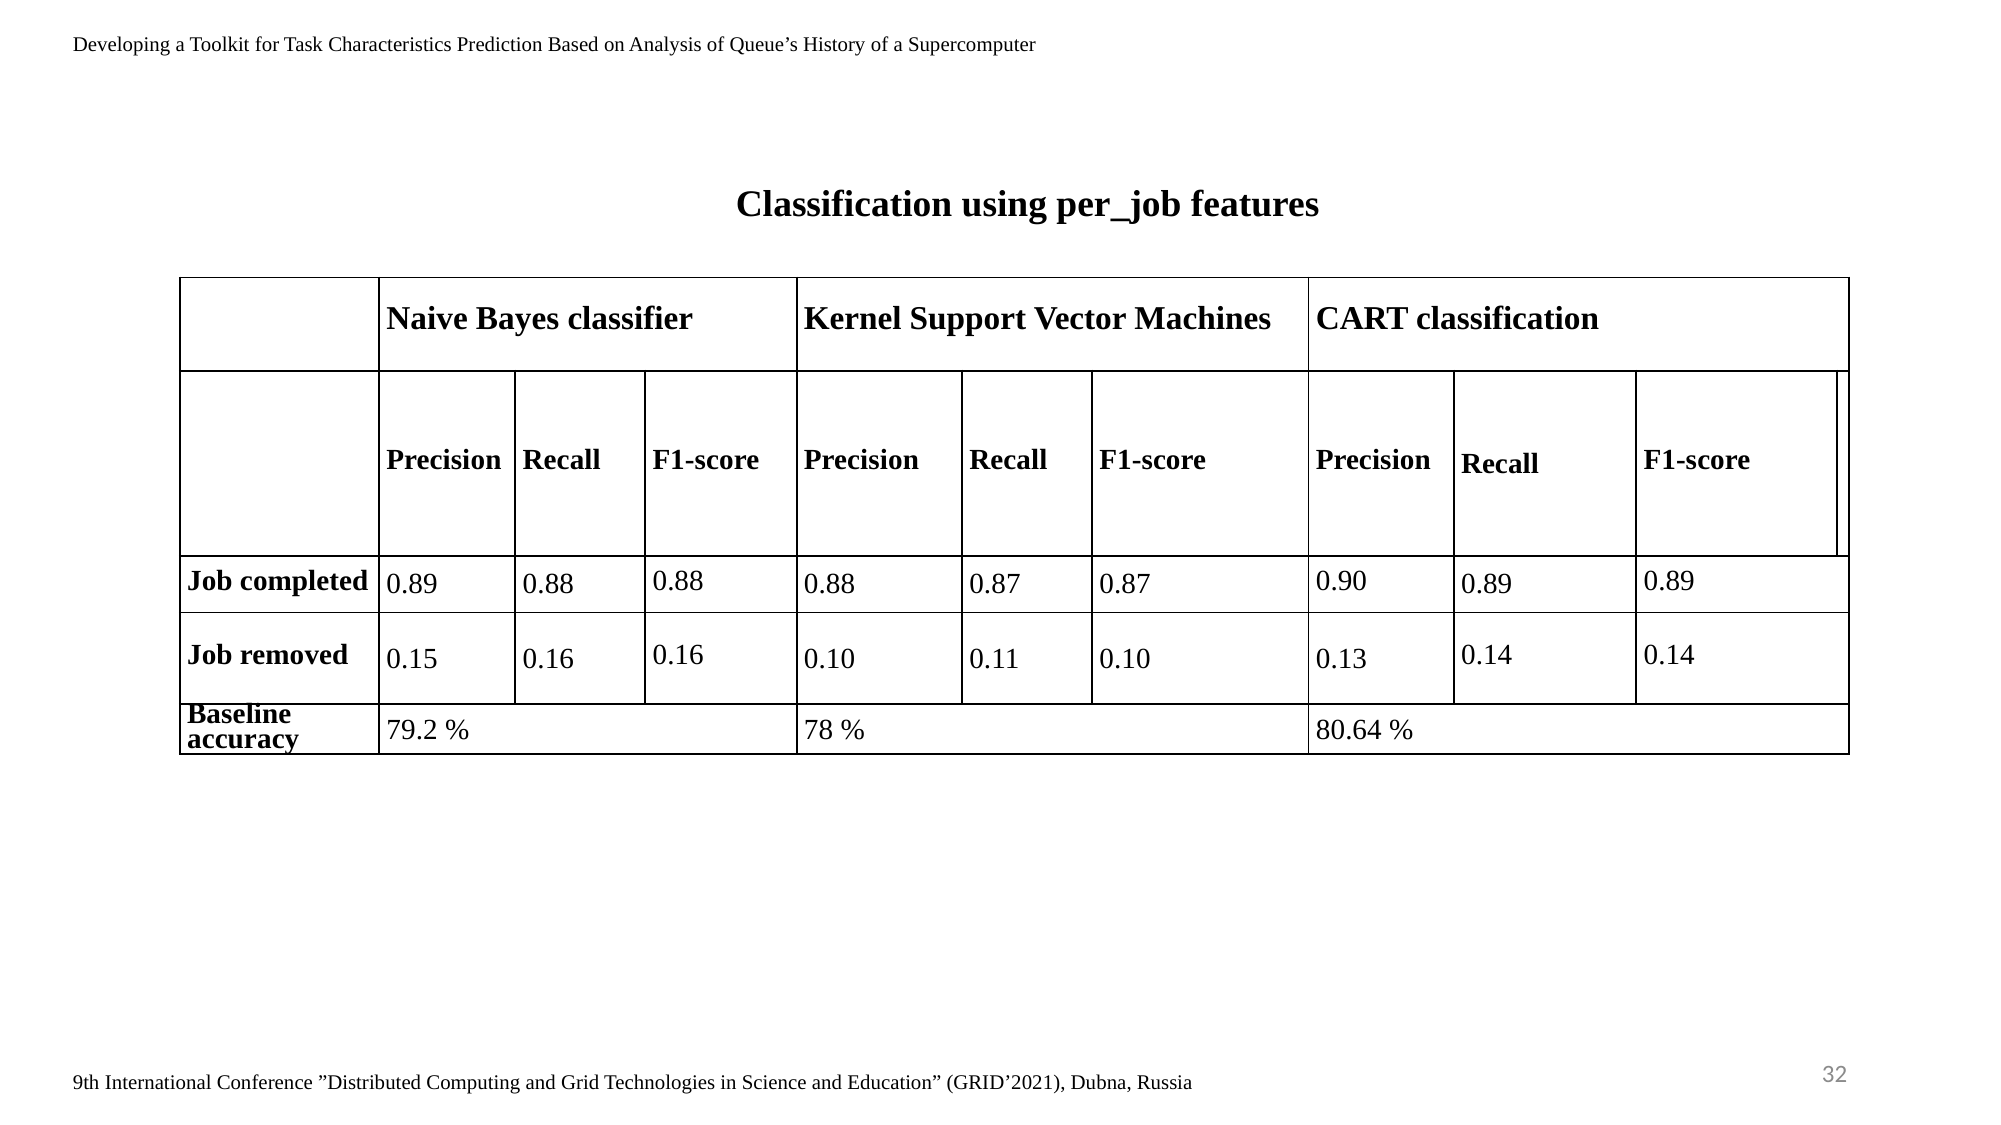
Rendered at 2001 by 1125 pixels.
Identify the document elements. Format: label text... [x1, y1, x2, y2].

table_cell Precision [380, 372, 514, 555]
table_cell 0.88 [646, 557, 796, 612]
text_box Classification using per_job features [574, 171, 1481, 277]
slide_number 32 [1412, 1042, 1863, 1103]
table_cell 0.14 [1455, 613, 1635, 703]
table_cell 0.89 [380, 557, 514, 612]
table_header Kernel Support Vector Machines [798, 278, 1308, 370]
table_cell 0.89 [1637, 557, 1848, 612]
table_cell 0.15 [380, 613, 514, 703]
table_cell Recall [516, 372, 644, 555]
table_cell Job completed [181, 557, 378, 612]
table_cell F1-score [1093, 372, 1308, 555]
table_cell Recall [1455, 372, 1635, 555]
table_cell 0.10 [1093, 613, 1308, 703]
table_cell 0.13 [1309, 613, 1453, 703]
table_cell 78 % [798, 705, 1308, 753]
table_cell [181, 372, 378, 555]
table_cell Baseline accuracy [181, 705, 378, 753]
table_cell 0.90 [1309, 557, 1453, 612]
table_cell F1-score [646, 372, 796, 555]
table_cell Precision [798, 372, 961, 555]
table_cell 0.11 [963, 613, 1091, 703]
table_cell 0.10 [798, 613, 961, 703]
table_header CART classification [1309, 278, 1848, 370]
table_cell 0.16 [646, 613, 796, 703]
table_cell 0.16 [516, 613, 644, 703]
table_cell Recall [963, 372, 1091, 555]
table_cell 0.14 [1637, 613, 1848, 703]
table_cell F1-score [1637, 372, 1836, 555]
table_header Naive Bayes classifier [380, 278, 796, 370]
table_cell 0.88 [798, 557, 961, 612]
table_cell 79.2 % [380, 705, 796, 753]
table_cell 80.64 % [1309, 705, 1848, 753]
table_cell [1838, 372, 1848, 555]
table_header [181, 278, 378, 370]
table_cell 0.89 [1455, 557, 1635, 612]
table_cell 0.88 [516, 557, 644, 612]
table_cell 0.87 [963, 557, 1091, 612]
table_cell 0.87 [1093, 557, 1308, 612]
table_cell Precision [1309, 372, 1453, 555]
table_cell Job removed [181, 613, 378, 703]
text_box 9th International Conference ”Distributed Computing and Grid Technologies in Science and Education” (GRID’2021), Dubna, Russia [58, 1061, 1219, 1102]
text_box Developing a Toolkit for Task Characteristics Prediction Based on Analysis of Queue’s History of a Supercomputer [58, 22, 1219, 63]
